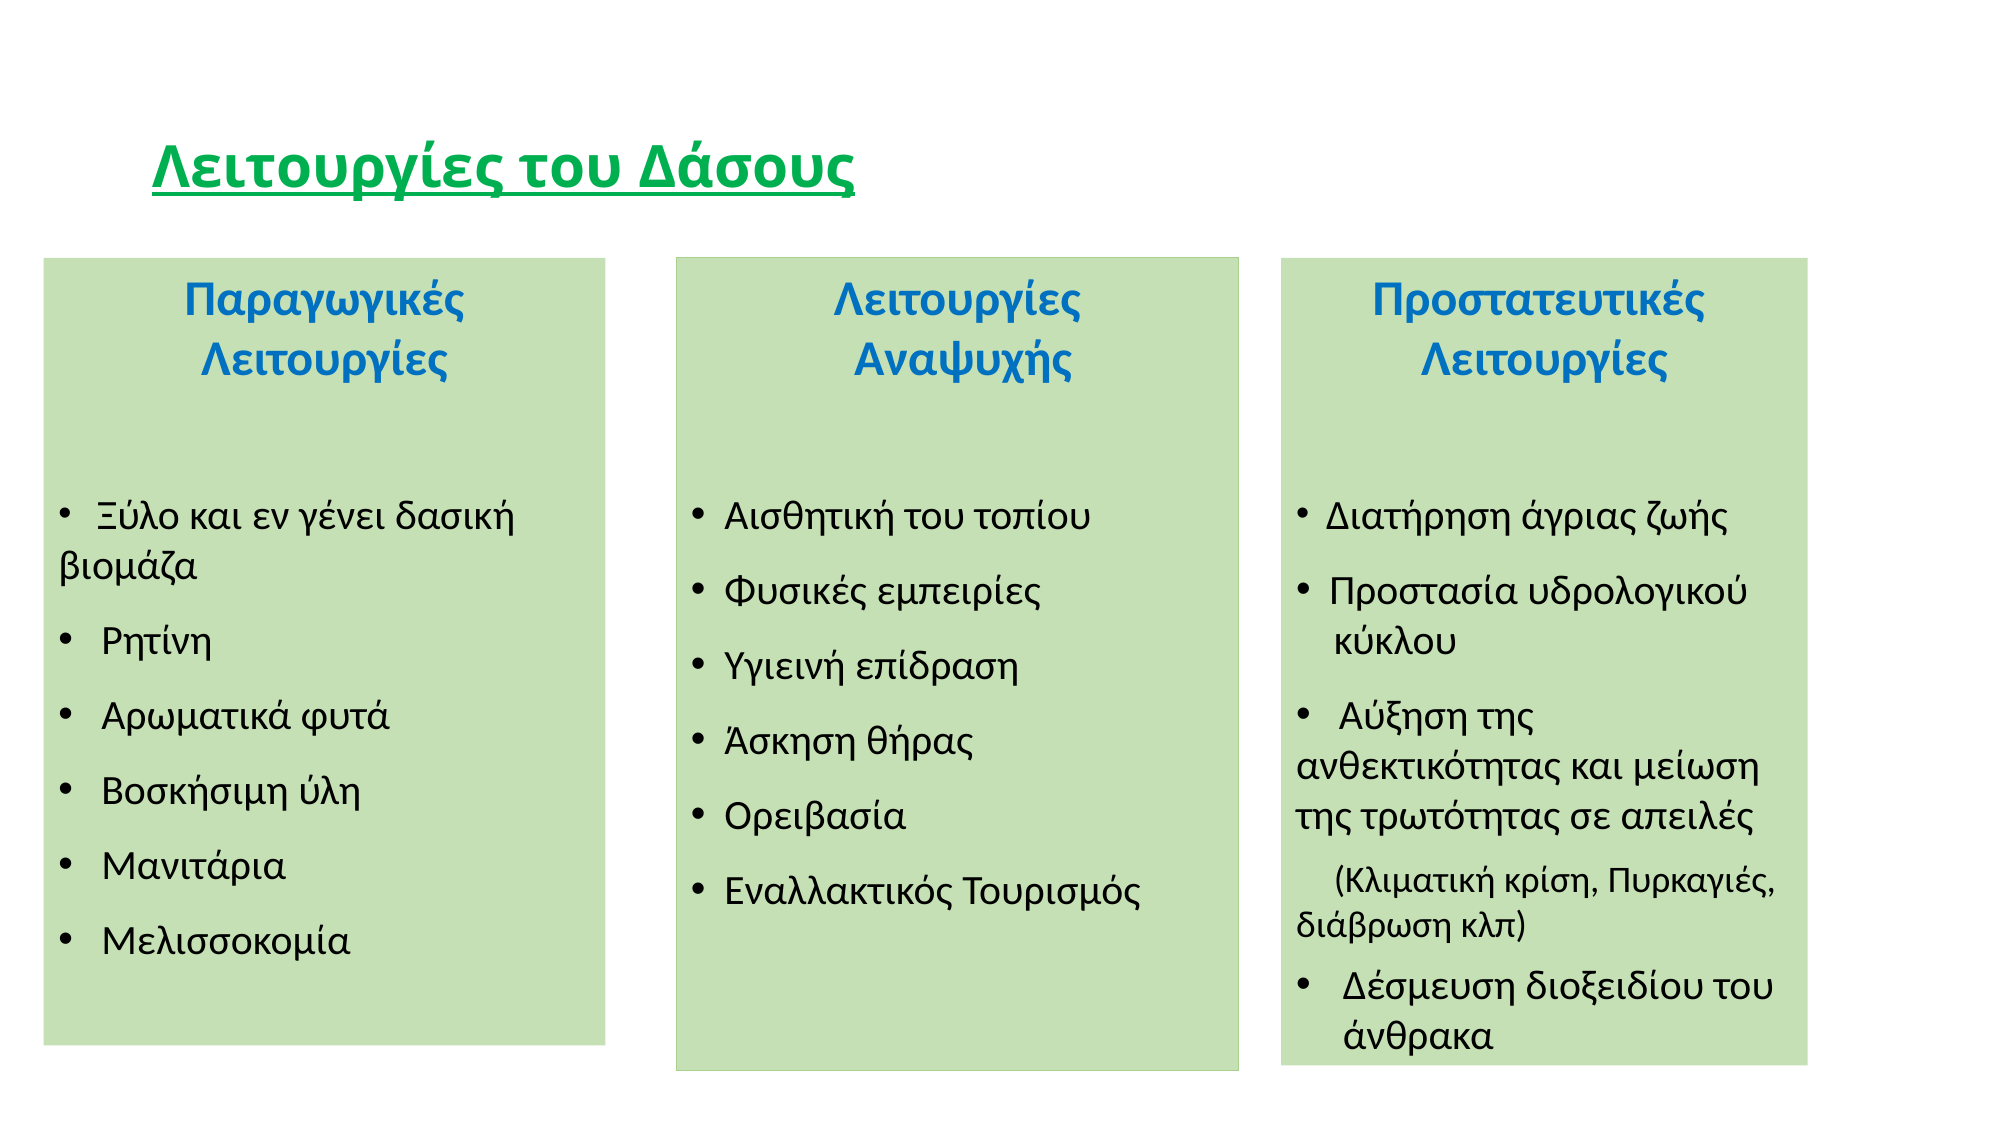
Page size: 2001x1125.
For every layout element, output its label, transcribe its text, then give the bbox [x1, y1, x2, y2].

text_box Παραγωγικές Λειτουργίες Ξύλο και εν γένει δασική βιομάζα Ρητίνη Αρωματικά φυτά Βοσκήσιμη ύλη Μανιτάρια Μελισσοκομία [43, 257, 606, 1046]
text_box Προστατευτικές Λειτουργίες Διατήρηση άγριας ζωής Προστασία υδρολογικού κύκλου Αύξηση της ανθεκτικότητας και μείωση της τρωτότητας σε απειλές (Κλιματική κρίση, Πυρκαγιές, διάβρωση κλπ) Δέσμευση διοξειδίου του άνθρακα [1281, 257, 1808, 1066]
text_box Λειτουργίες Αναψυχής Αισθητική του τοπίου Φυσικές εμπειρίες Υγιεινή επίδραση Άσκηση θήρας Ορειβασία Εναλλακτικός Τουρισμός [676, 257, 1239, 1071]
title Λειτουργίες του Δάσους [137, 59, 1863, 278]
